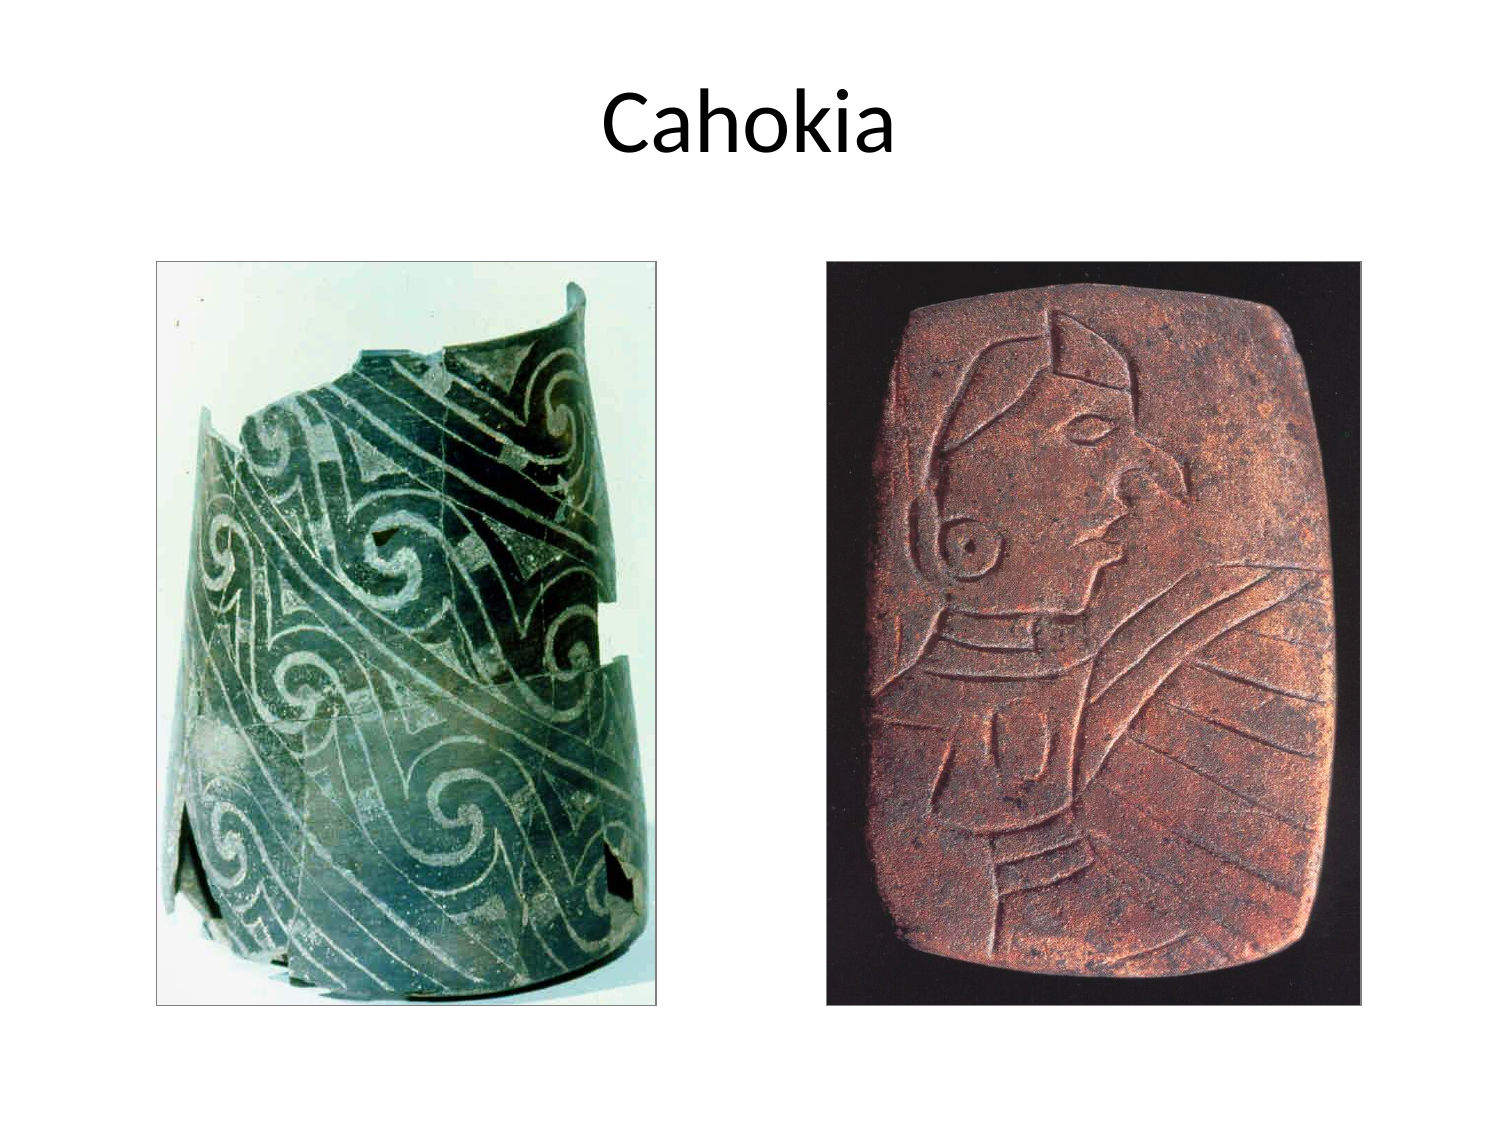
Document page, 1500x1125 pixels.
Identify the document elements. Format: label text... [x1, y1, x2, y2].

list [827, 262, 1361, 1006]
title Cahokia [75, 45, 1425, 188]
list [156, 262, 656, 1006]
